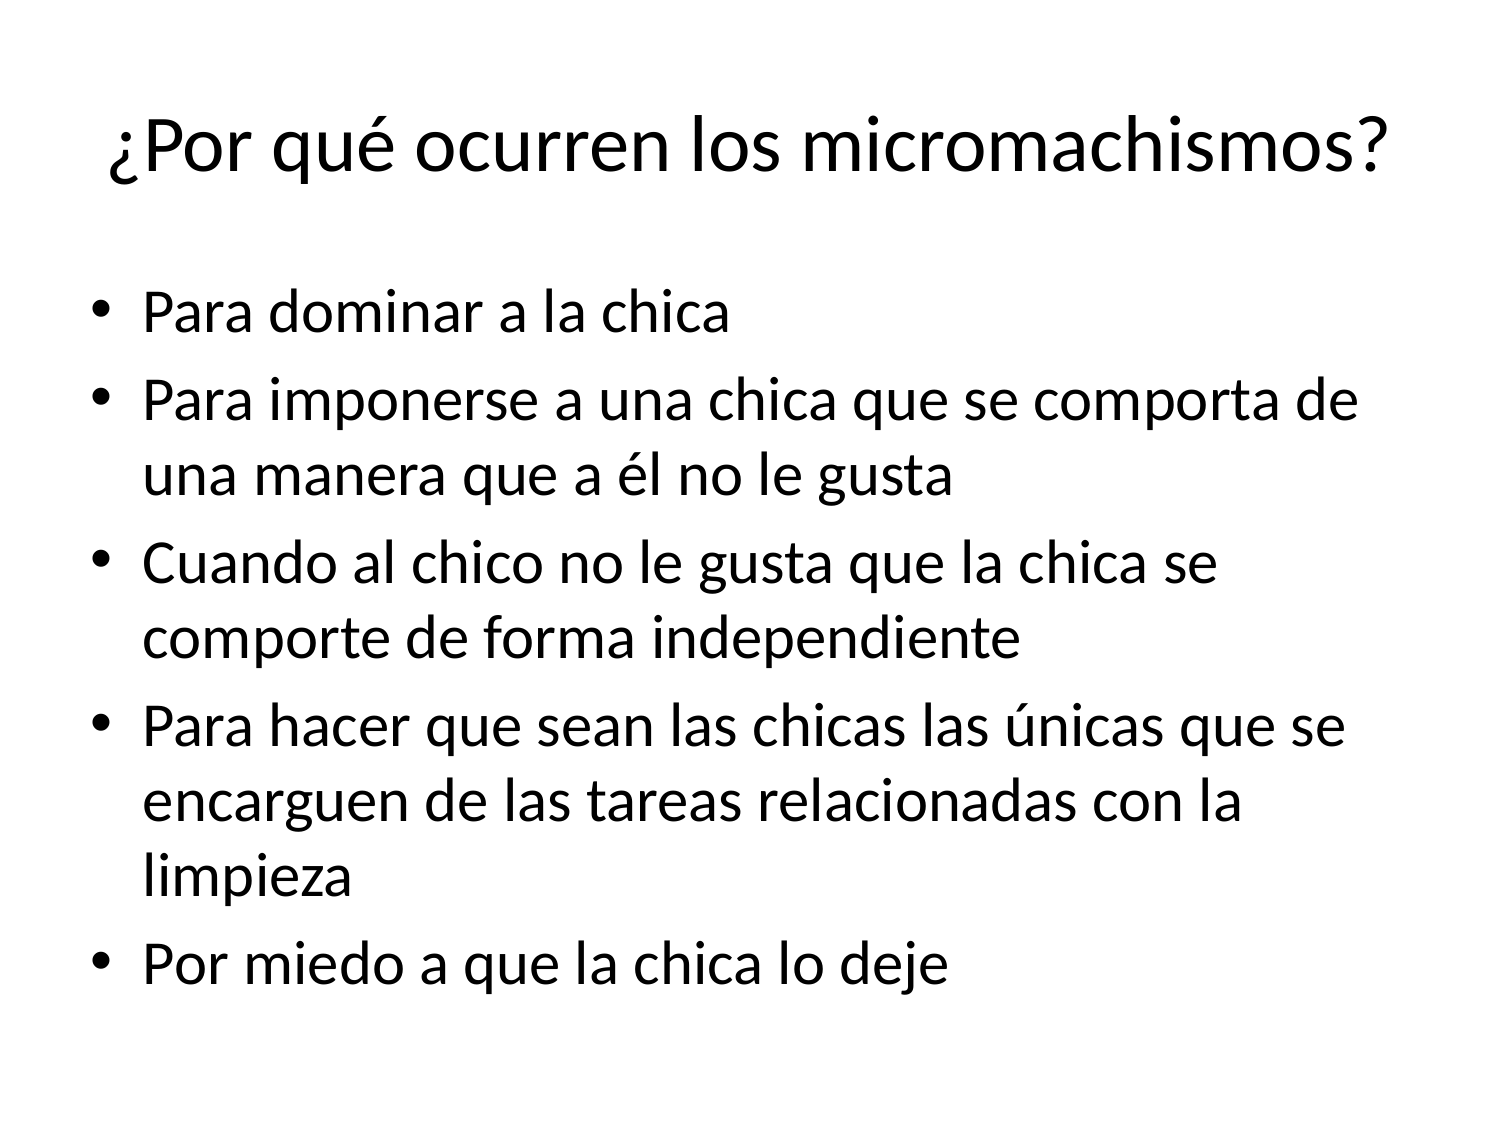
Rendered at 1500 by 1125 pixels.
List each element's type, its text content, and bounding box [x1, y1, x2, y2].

title ¿Por qué ocurren los micromachismos? [75, 45, 1425, 233]
list Para dominar a la chica Para imponerse a una chica que se comporta de una manera que a él no le gusta Cuando al chico no le gusta que la chica se comporte de forma independiente Para hacer que sean las chicas las únicas que se encarguen de las tareas relacionadas con la limpieza Por miedo a que la chica lo deje [75, 262, 1425, 1005]
